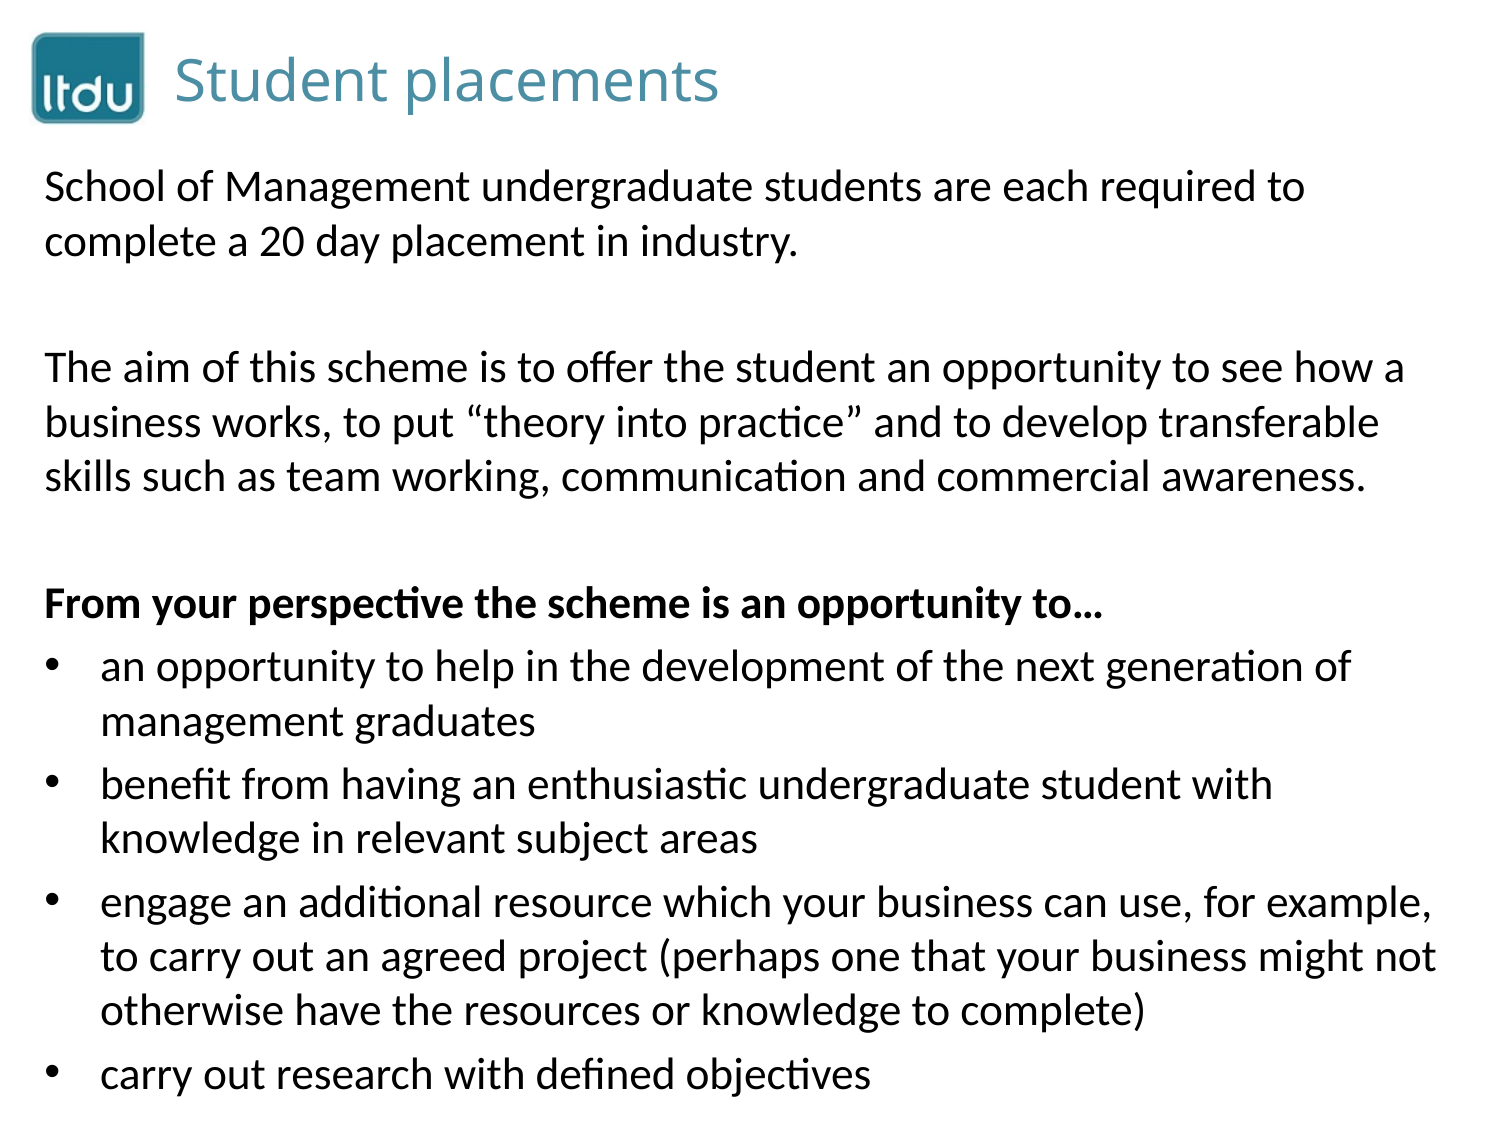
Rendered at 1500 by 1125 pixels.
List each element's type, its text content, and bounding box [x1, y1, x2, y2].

title Student placements [159, 30, 1471, 126]
picture [29, 30, 147, 126]
list School of Management undergraduate students are each required to complete a 20 day placement in industry. The aim of this scheme is to offer the student an opportunity to see how a business works, to put “theory into practice” and to develop transferable skills such as team working, communication and commercial awareness. From your perspective the scheme is an opportunity to… an opportunity to help in the development of the next generation of management graduates benefit from having an enthusiastic undergraduate student with knowledge in relevant subject areas engage an additional resource which your business can use, for example, to carry out an agreed project (perhaps one that your business might not otherwise have the resources or knowledge to complete) carry out research with defined objectives [29, 149, 1469, 1106]
